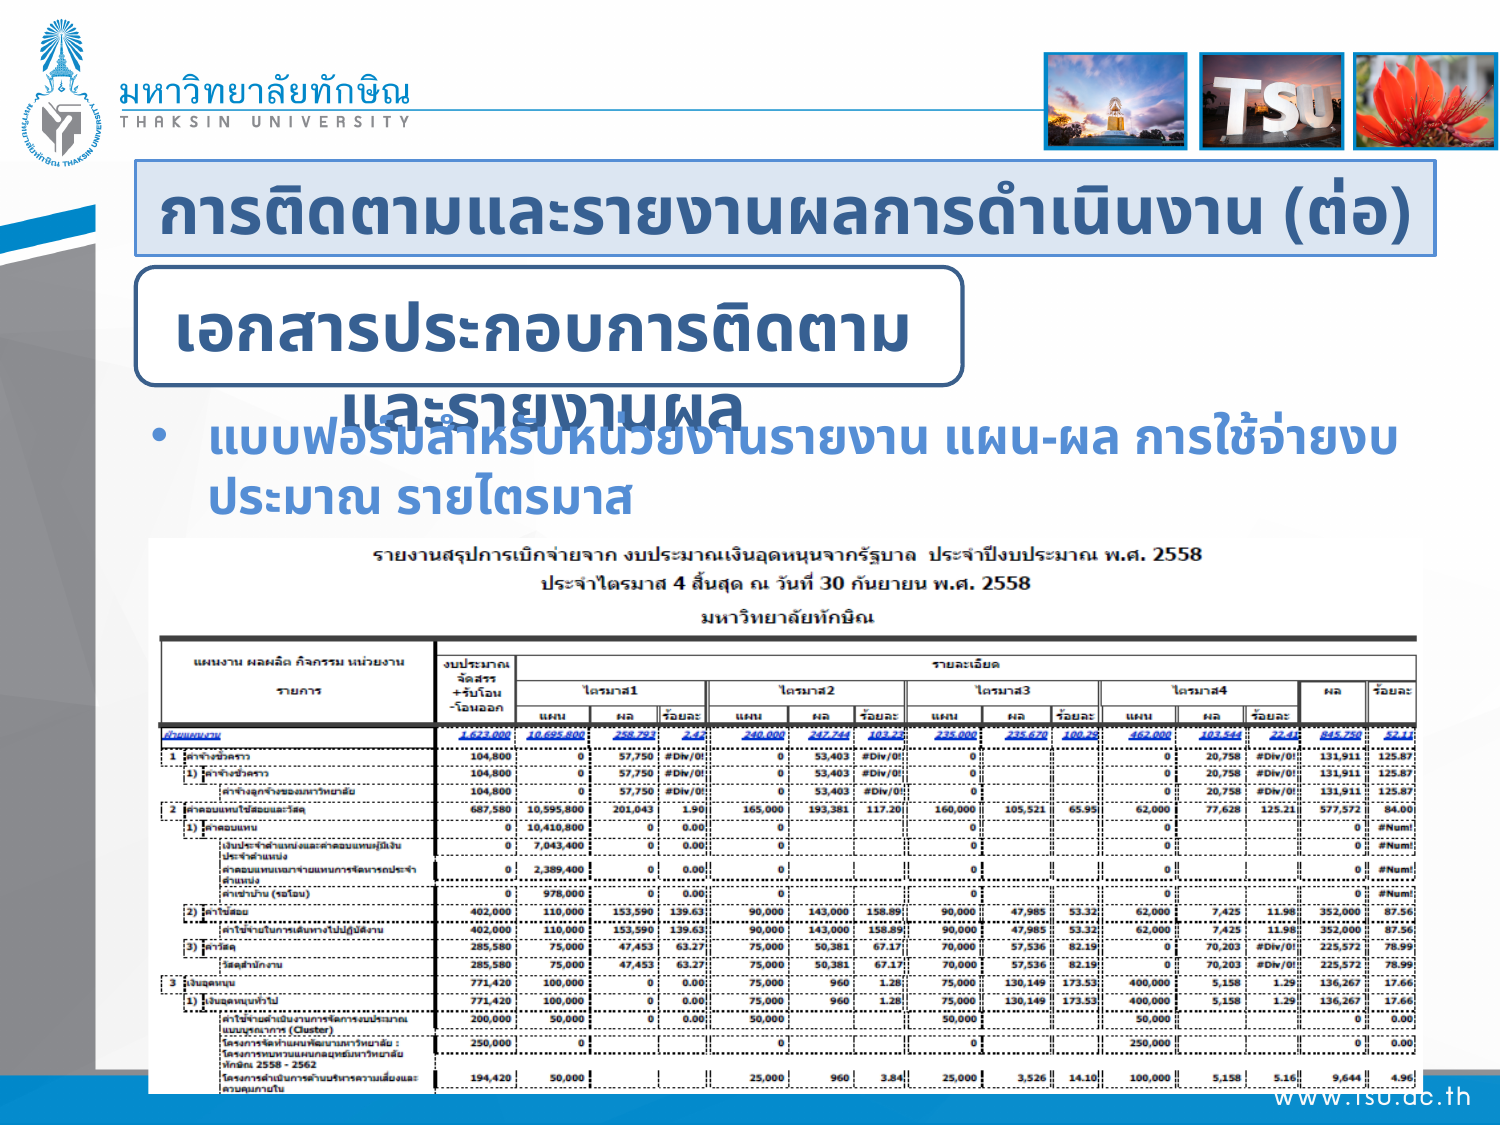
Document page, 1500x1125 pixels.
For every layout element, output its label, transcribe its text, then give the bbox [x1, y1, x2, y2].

picture [1458, 1087, 1468, 1104]
text_box เอกสารประกอบการติดตามและรายงานผล [112, 277, 975, 453]
picture [1447, 1087, 1453, 1104]
text_box [136, 264, 963, 277]
picture [0, 0, 1500, 1104]
text_box แบบฟอร์มสำหรับหน่วยงานรายงาน แผน-ผล การใช้จ่ายงบประมาณ รายไตรมาส ใช้รูปแบบตามรายงานโปรแกรมระบบบริหารงบประมาณ (M/S Access) [135, 397, 1459, 541]
text_box การติดตามและรายงานผลการดำเนินงาน (ต่อ) [135, 160, 1435, 256]
